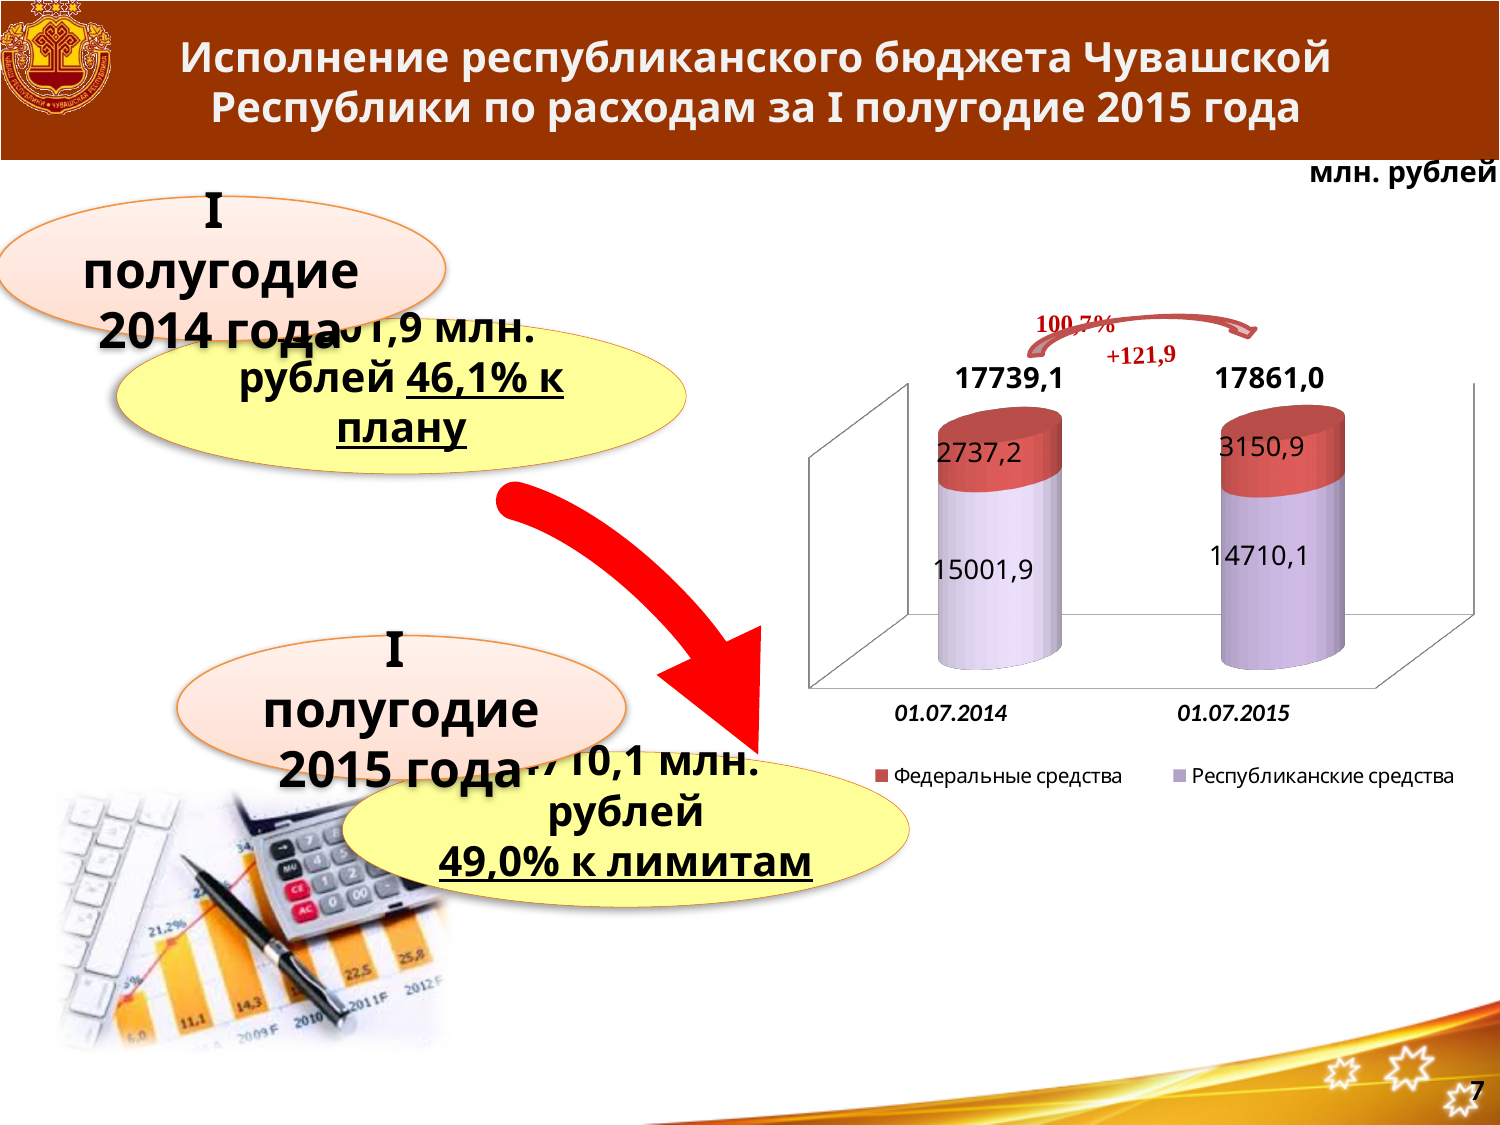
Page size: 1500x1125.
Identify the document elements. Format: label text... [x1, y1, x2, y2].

title Исполнение республиканского бюджета Чувашской Республики по расходам за I полугодие 2015 года [123, 0, 1388, 161]
text_box I полугодие 2015 года [176, 634, 627, 781]
text_box млн. рублей [1294, 145, 1500, 196]
slide_number 7 [1392, 1058, 1500, 1119]
text_box 15001,9 млн. рублей 46,1% к плану [114, 316, 689, 477]
picture [0, 162, 1500, 1125]
text_box I полугодие 2014 года [0, 195, 447, 342]
text_box 14710,1 млн. рублей 49,0% к лимитам [454, 749, 912, 910]
picture [0, 0, 111, 115]
text_box [514, 500, 762, 755]
chart [802, 268, 1500, 811]
